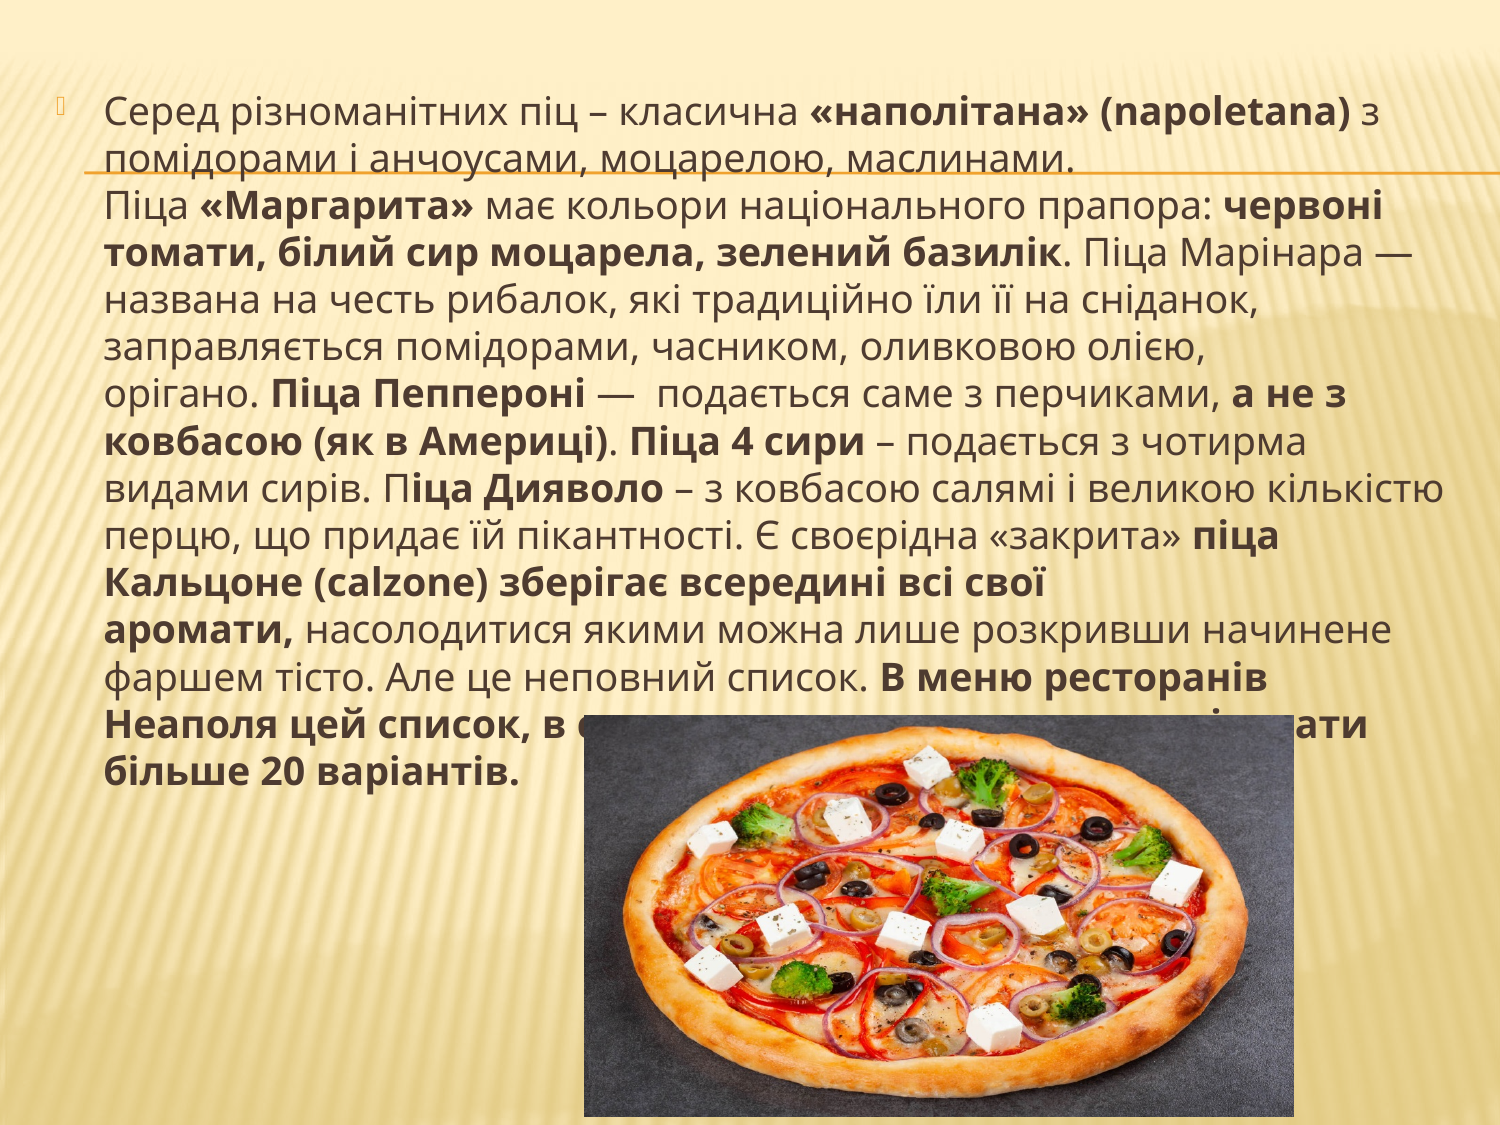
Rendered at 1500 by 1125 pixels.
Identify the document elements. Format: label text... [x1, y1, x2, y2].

picture [584, 715, 1294, 1117]
list Серед різноманітних піц – класична «наполітана» (napoletana) з помідорами і анчоусами, моцарелою, маслинами. Піца «Маргарита» має кольори національного прапора: червоні томати, білий сир моцарела, зелений базилік. Піца Марінара — названа на честь рибалок, які традиційно їли її на сніданок, заправляється помідорами, часником, оливковою олією, орігано. Піца Пеппероні — подається саме з перчиками, а не з ковбасою (як в Америці). Піца 4 сири – подається з чотирма видами сирів. Піца Дияволо – з ковбасою салямі і великою кількістю перцю, що придає їй пікантності. Є своєрідна «закрита» піца Кальцоне (calzone) зберігає всередині всі свої аромати, насолодитися якими можна лише розкривши начинене фаршем тісто. Але це неповний список. В меню ресторанів Неаполя цей список, в скромних випадках, може налічувати більше 20 варіантів. [41, 78, 1467, 821]
